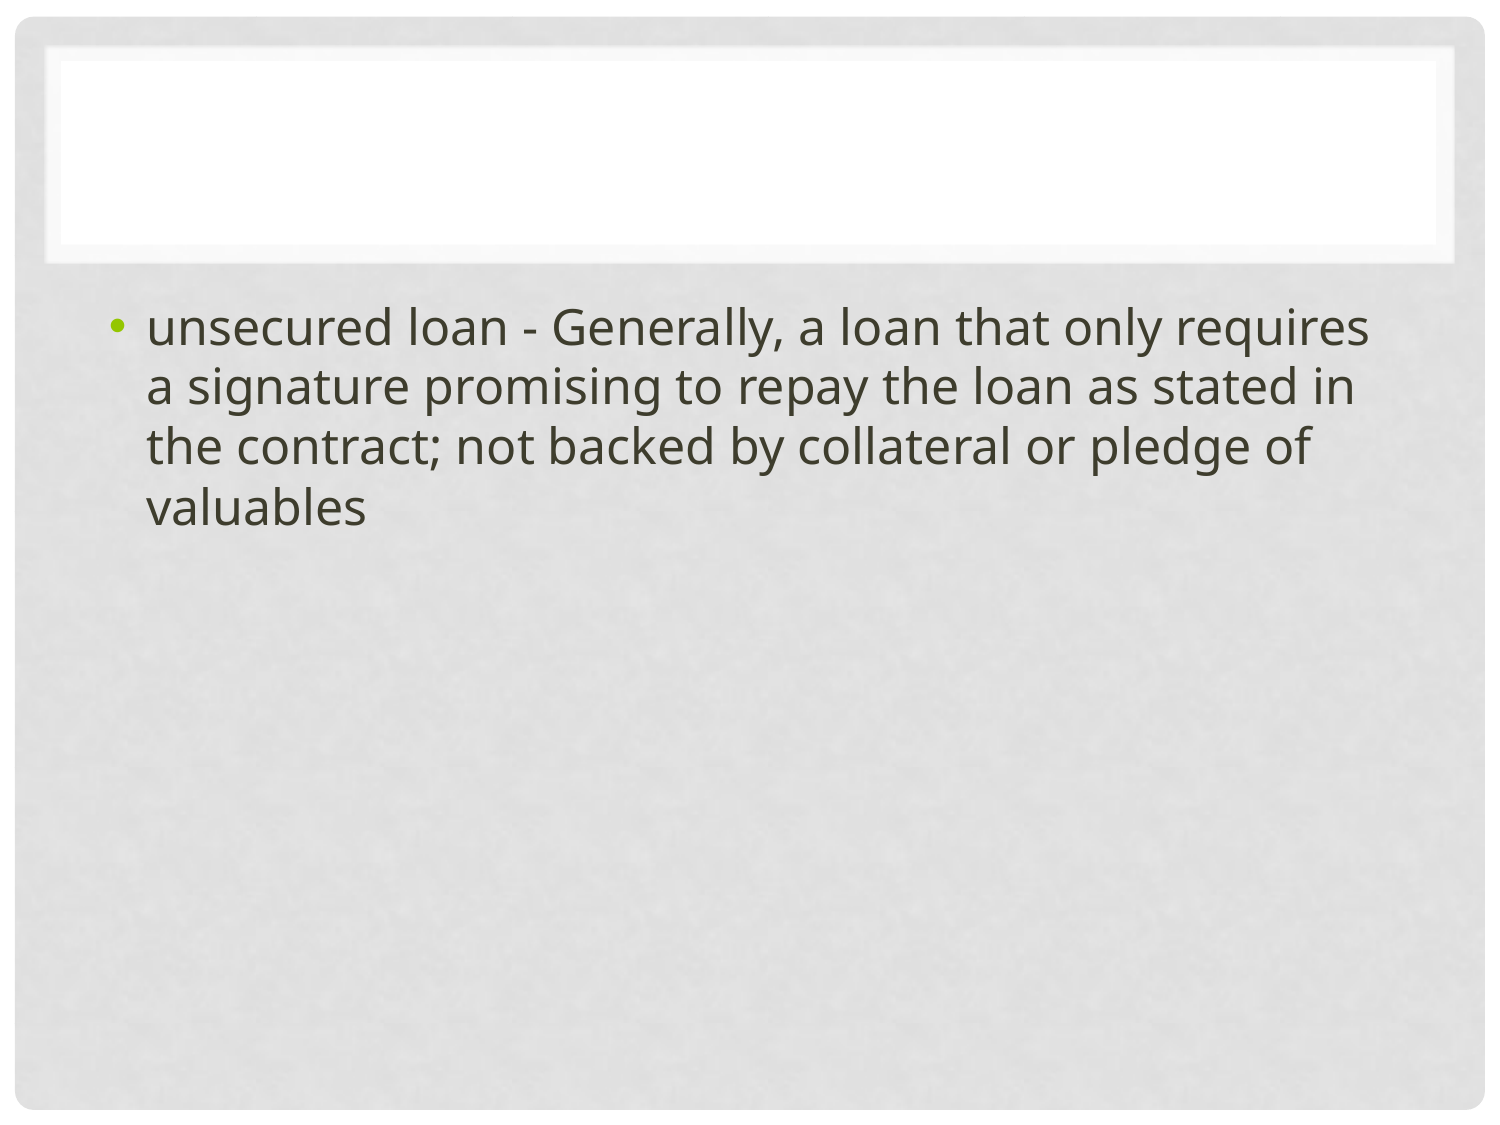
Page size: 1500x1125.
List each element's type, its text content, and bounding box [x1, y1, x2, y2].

list unsecured loan - Generally, a loan that only requires a signature promising to repay the loan as stated in the contract; not backed by collateral or pledge of valuables [75, 287, 1425, 1005]
